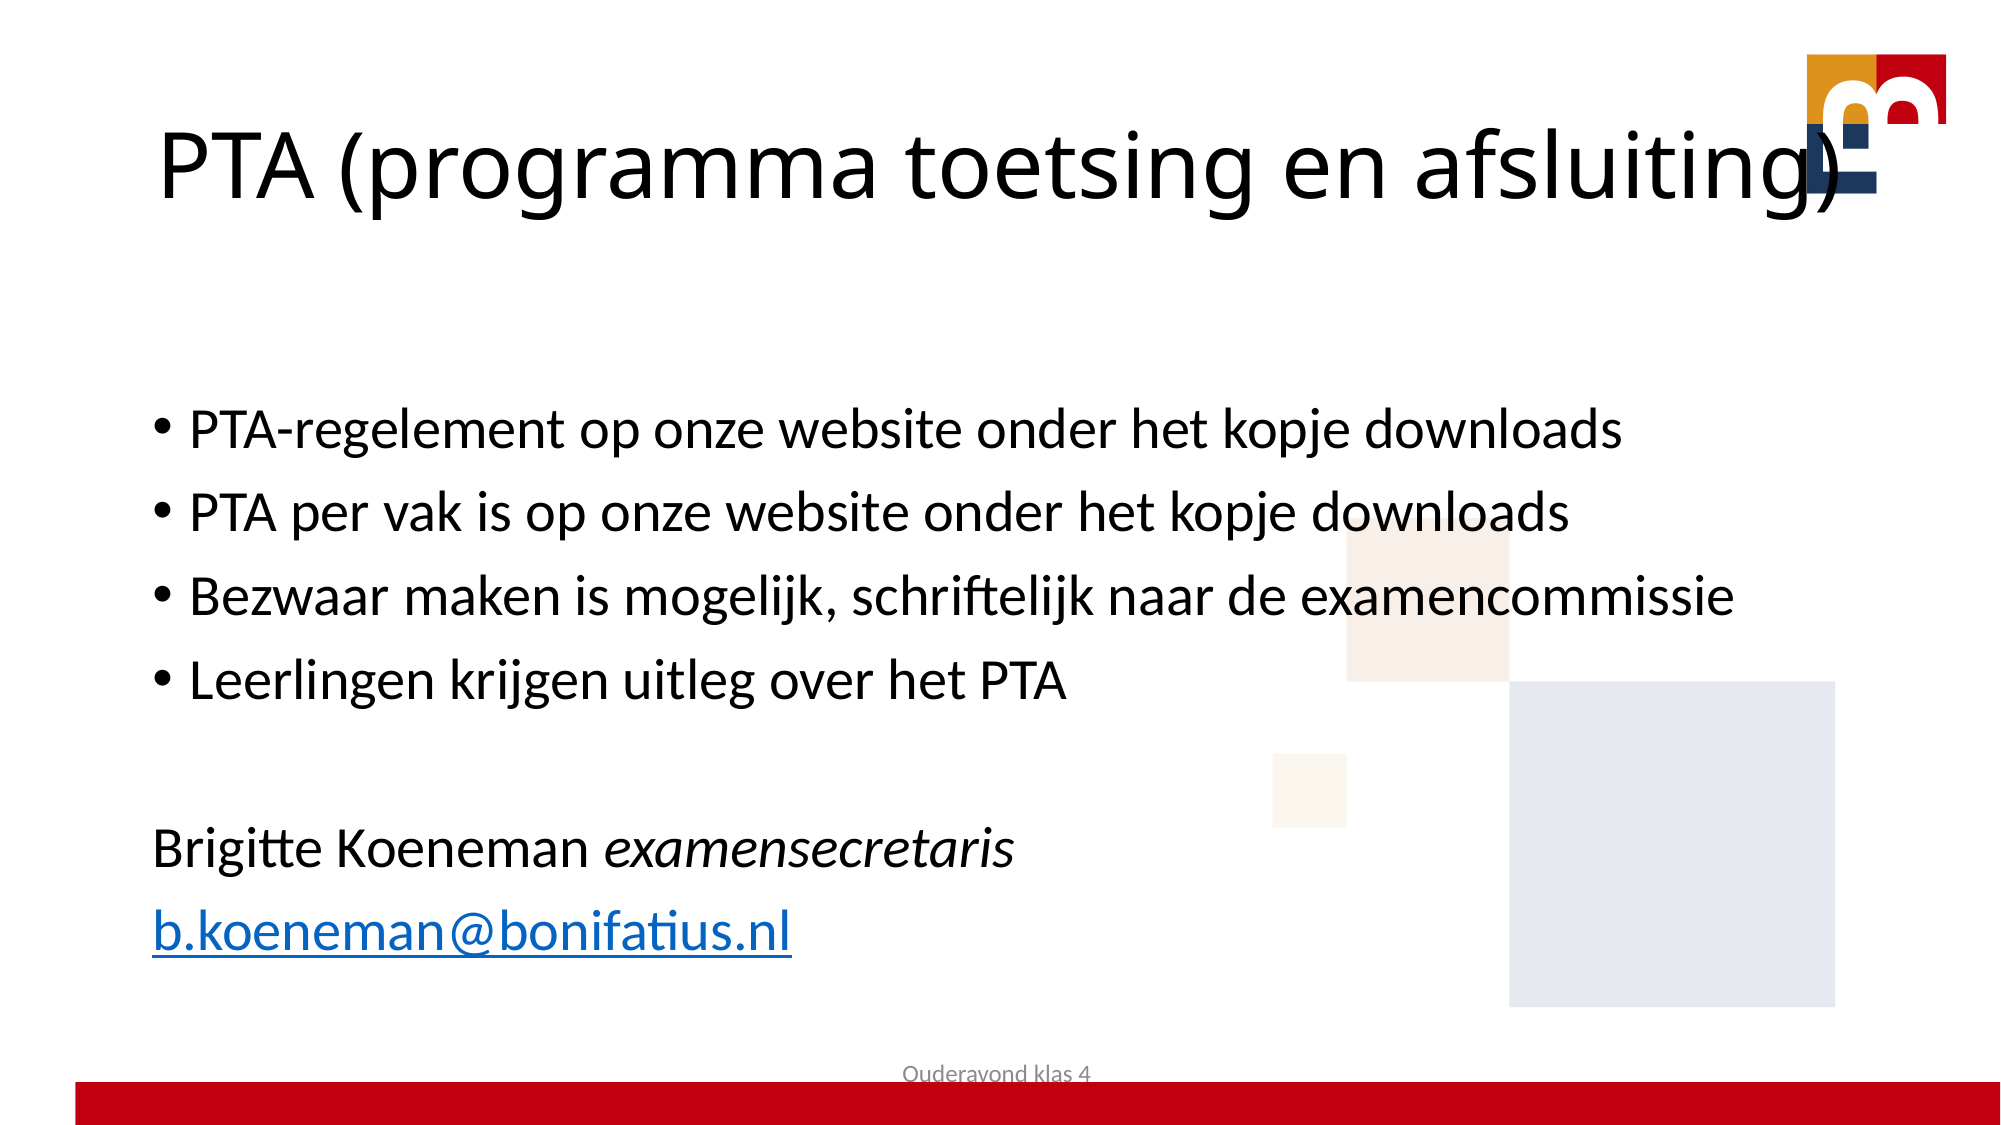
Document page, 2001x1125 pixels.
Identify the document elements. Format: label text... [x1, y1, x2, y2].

slide_number [137, 1042, 588, 1103]
footer Ouderavond klas 4 [662, 1042, 1338, 1103]
slide_number [1412, 1042, 1863, 1103]
picture [0, 0, 2001, 1125]
list PTA-regelement op onze website onder het kopje downloads PTA per vak is op onze website onder het kopje downloads Bezwaar maken is mogelijk, schriftelijk naar de examencommissie Leerlingen krijgen uitleg over het PTA Brigitte Koeneman examensecretaris b.koeneman@bonifatius.nl [137, 299, 1863, 1014]
title PTA (programma toetsing en afsluiting) [137, 59, 1863, 278]
